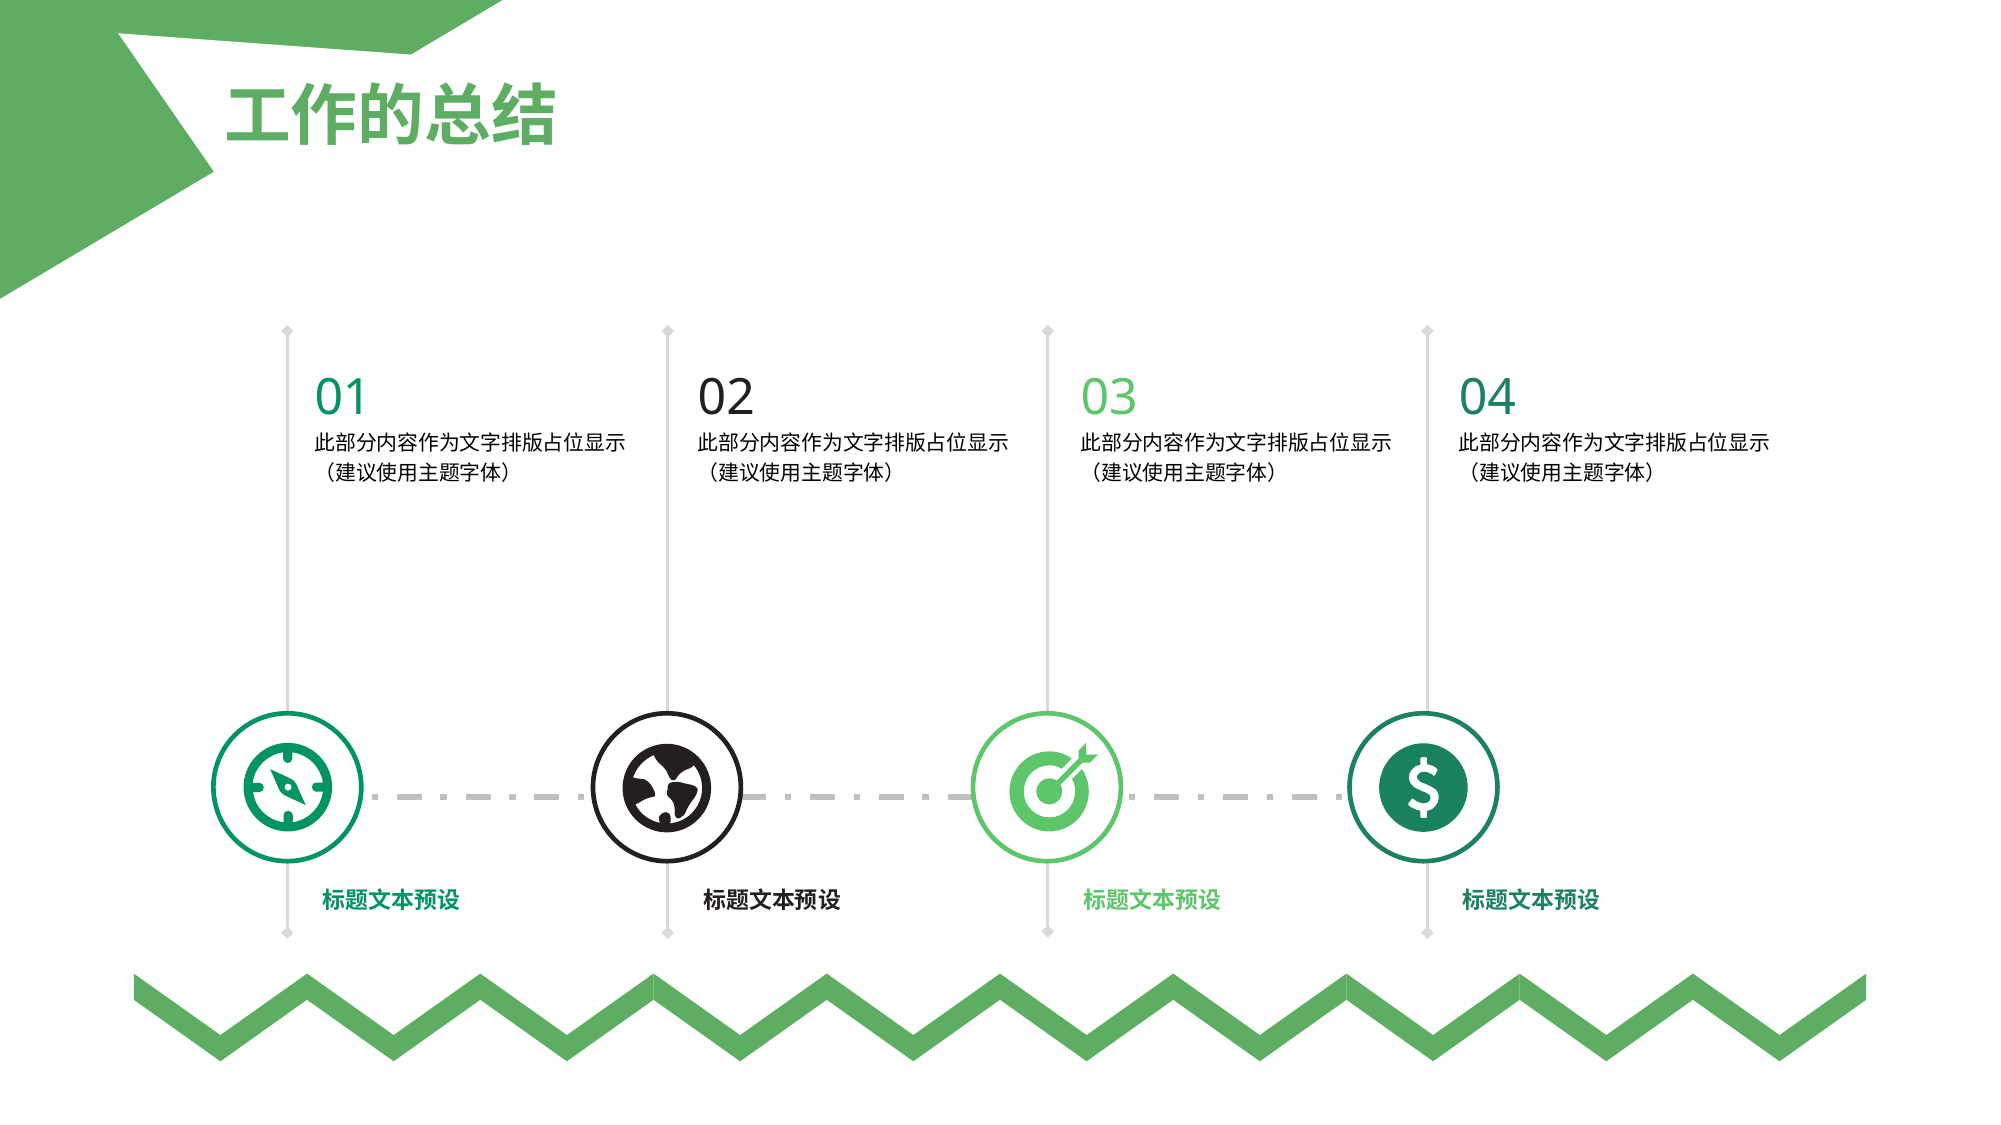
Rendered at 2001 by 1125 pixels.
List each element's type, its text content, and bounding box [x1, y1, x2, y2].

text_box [213, 331, 1787, 933]
text_box 工作的总结 [209, 65, 1171, 161]
